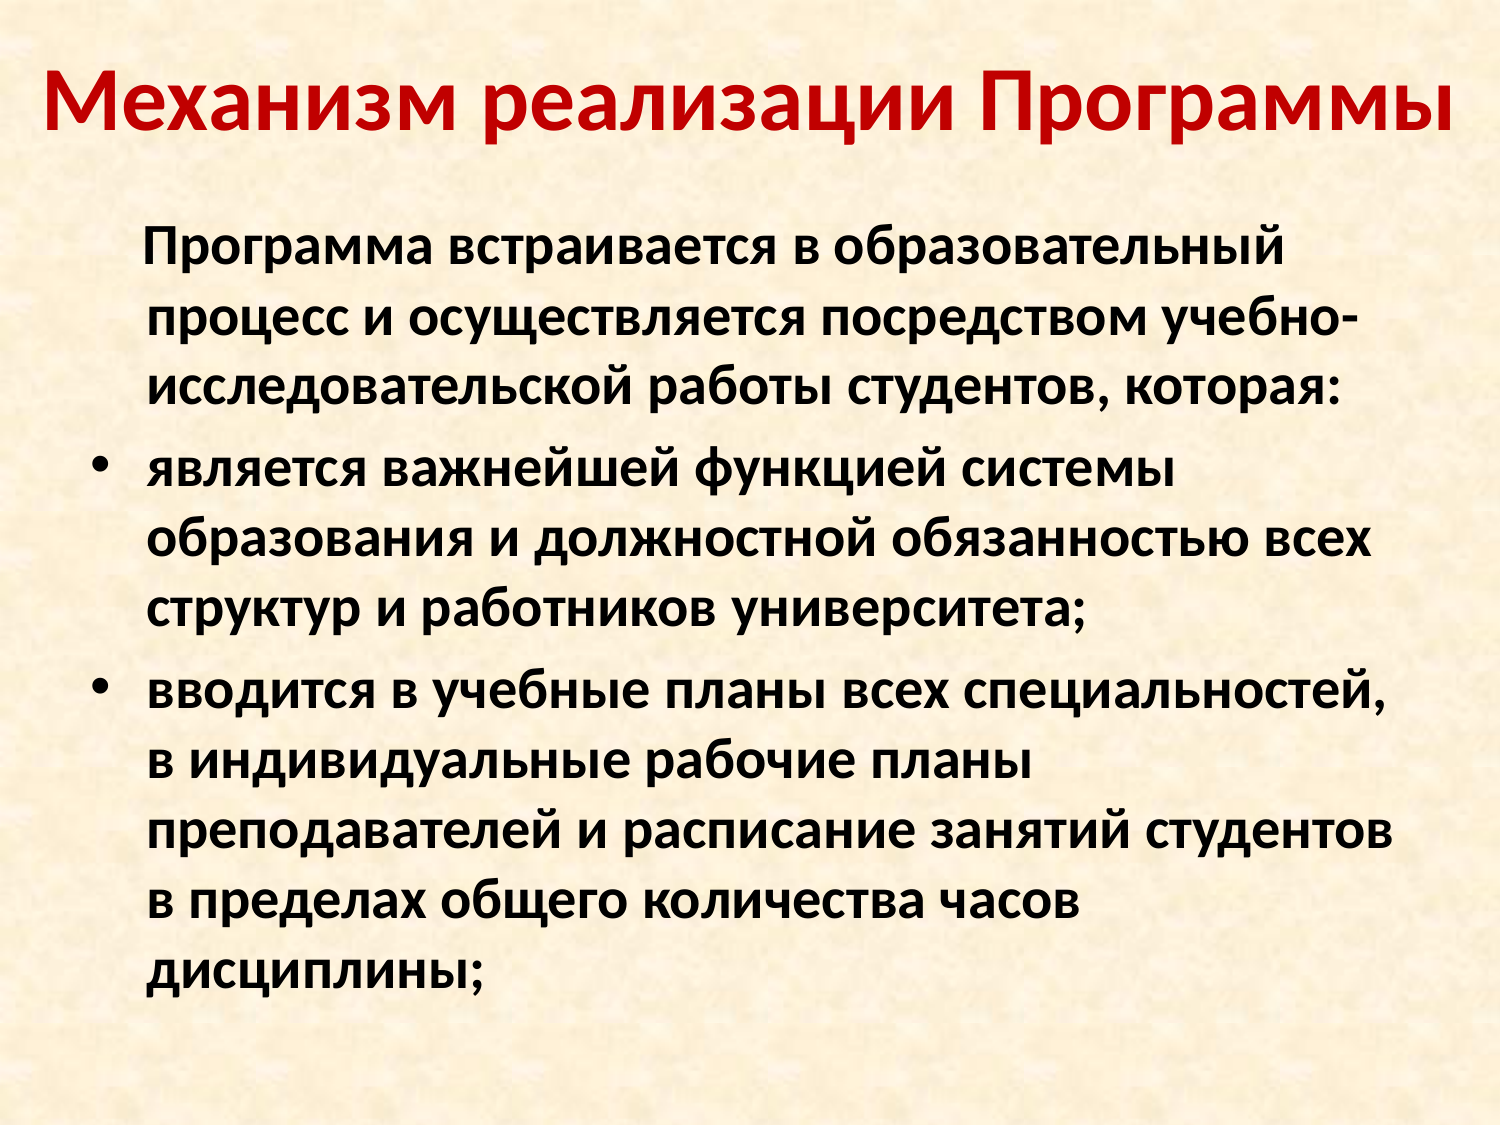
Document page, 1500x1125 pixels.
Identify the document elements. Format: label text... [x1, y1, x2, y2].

list Программа встраивается в образовательный процесс и осуществляется посредством учебно-исследовательской работы студентов, которая: является важнейшей функцией системы образования и должностной обязанностью всех структур и работников университета; вводится в учебные планы всех специальностей, в индивидуальные рабочие планы преподавателей и расписание занятий студентов в пределах общего количества часов дисциплины; [74, 198, 1426, 1006]
picture [0, 188, 1500, 1125]
title Механизм реализации Программы [0, 0, 1500, 188]
